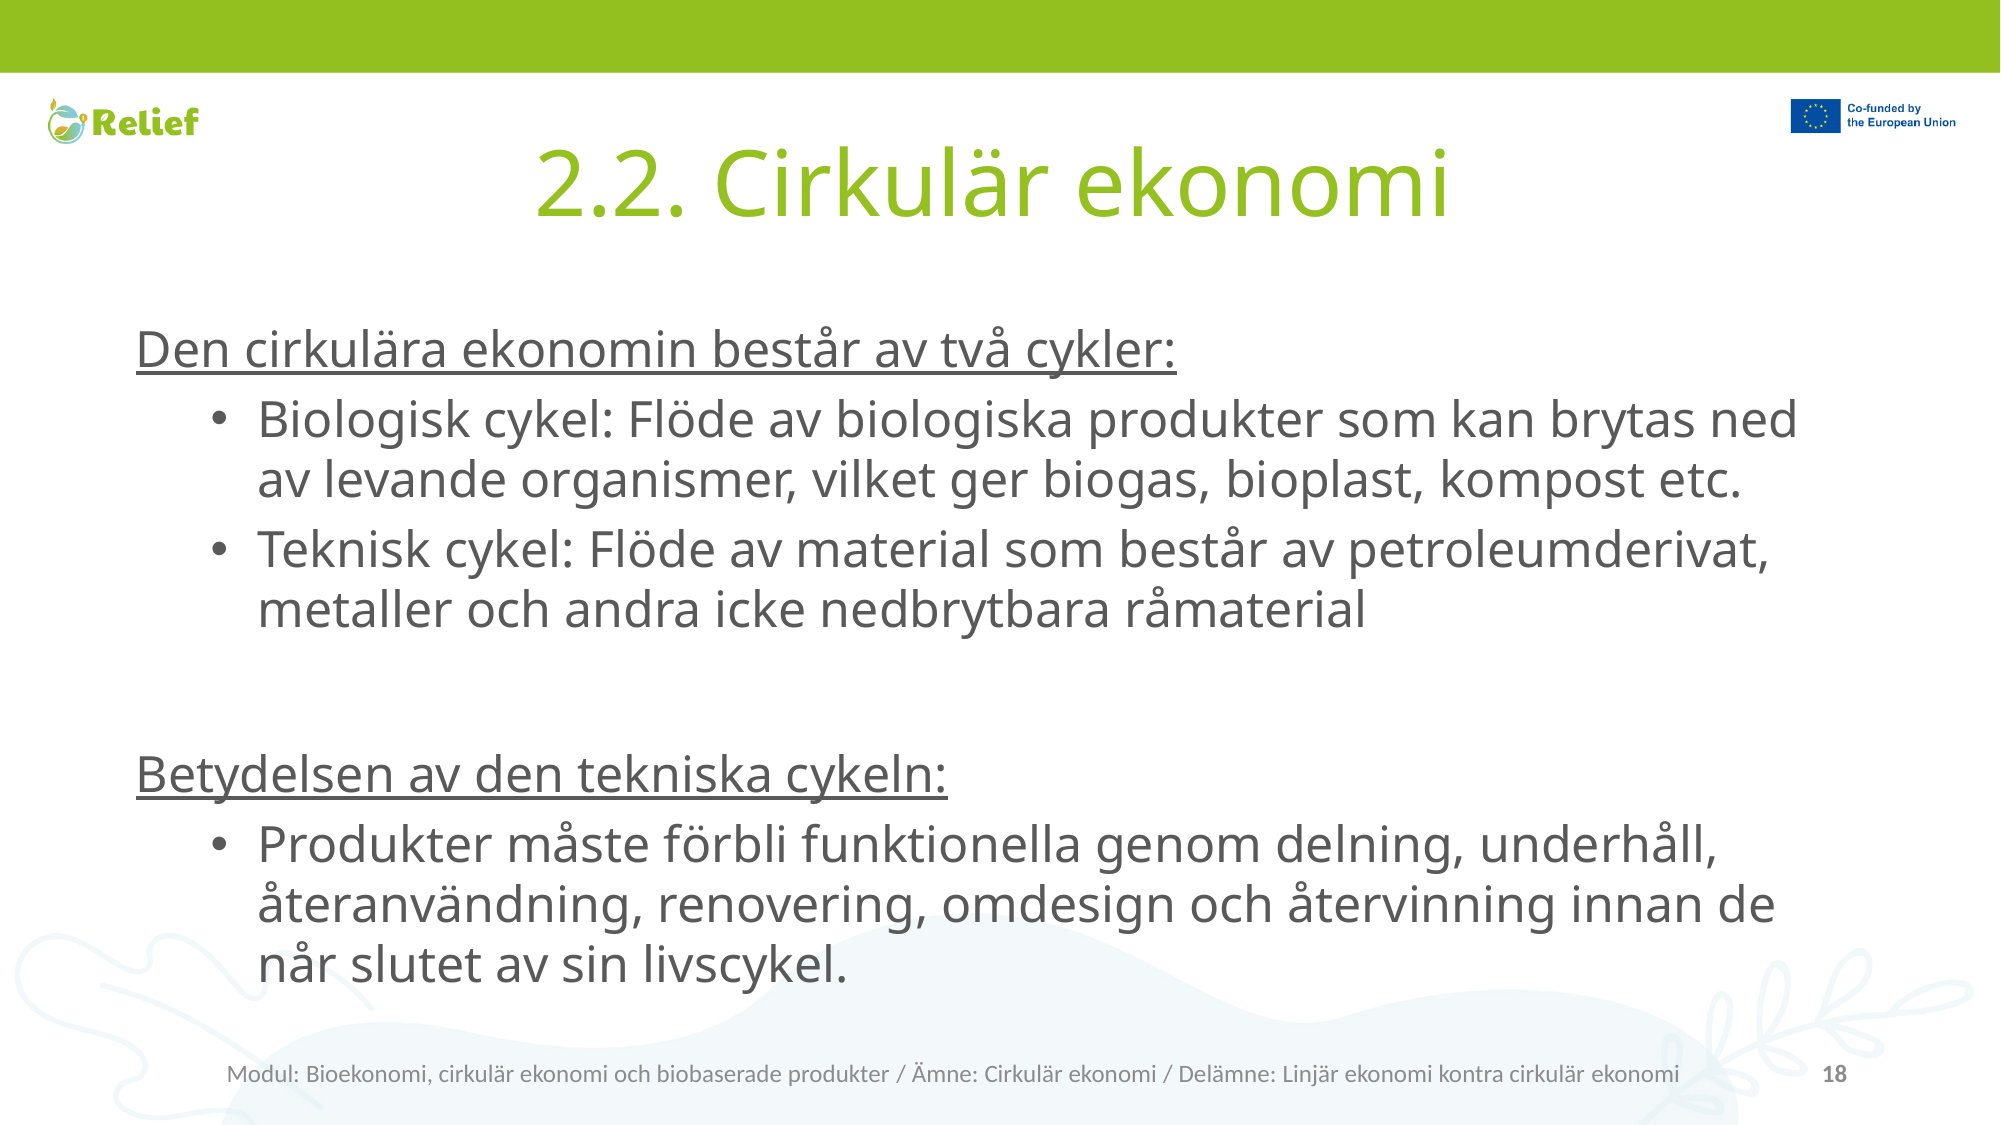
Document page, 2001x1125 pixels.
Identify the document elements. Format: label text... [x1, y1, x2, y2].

footer Modul: Bioekonomi, cirkulär ekonomi och biobaserade produkter / Ämne: Cirkulär ekonomi / Delämne: Linjär ekonomi kontra cirkulär ekonomi [137, 1024, 1775, 1122]
title 2.2. Cirkulär ekonomi [520, 104, 2000, 271]
slide_number 18 [1787, 1042, 1863, 1103]
picture [0, 0, 2001, 1125]
list Den cirkulära ekonomin består av två cykler: Biologisk cykel: Flöde av biologiska produkter som kan brytas ned av levande organismer, vilket ger biogas, bioplast, kompost etc. Teknisk cykel: Flöde av material som består av petroleumderivat, metaller och andra icke nedbrytbara råmaterial Betydelsen av den tekniska cykeln: Produkter måste förbli funktionella genom delning, underhåll, återanvändning, renovering, omdesign och återvinning innan de når slutet av sin livscykel. [120, 309, 1846, 1024]
